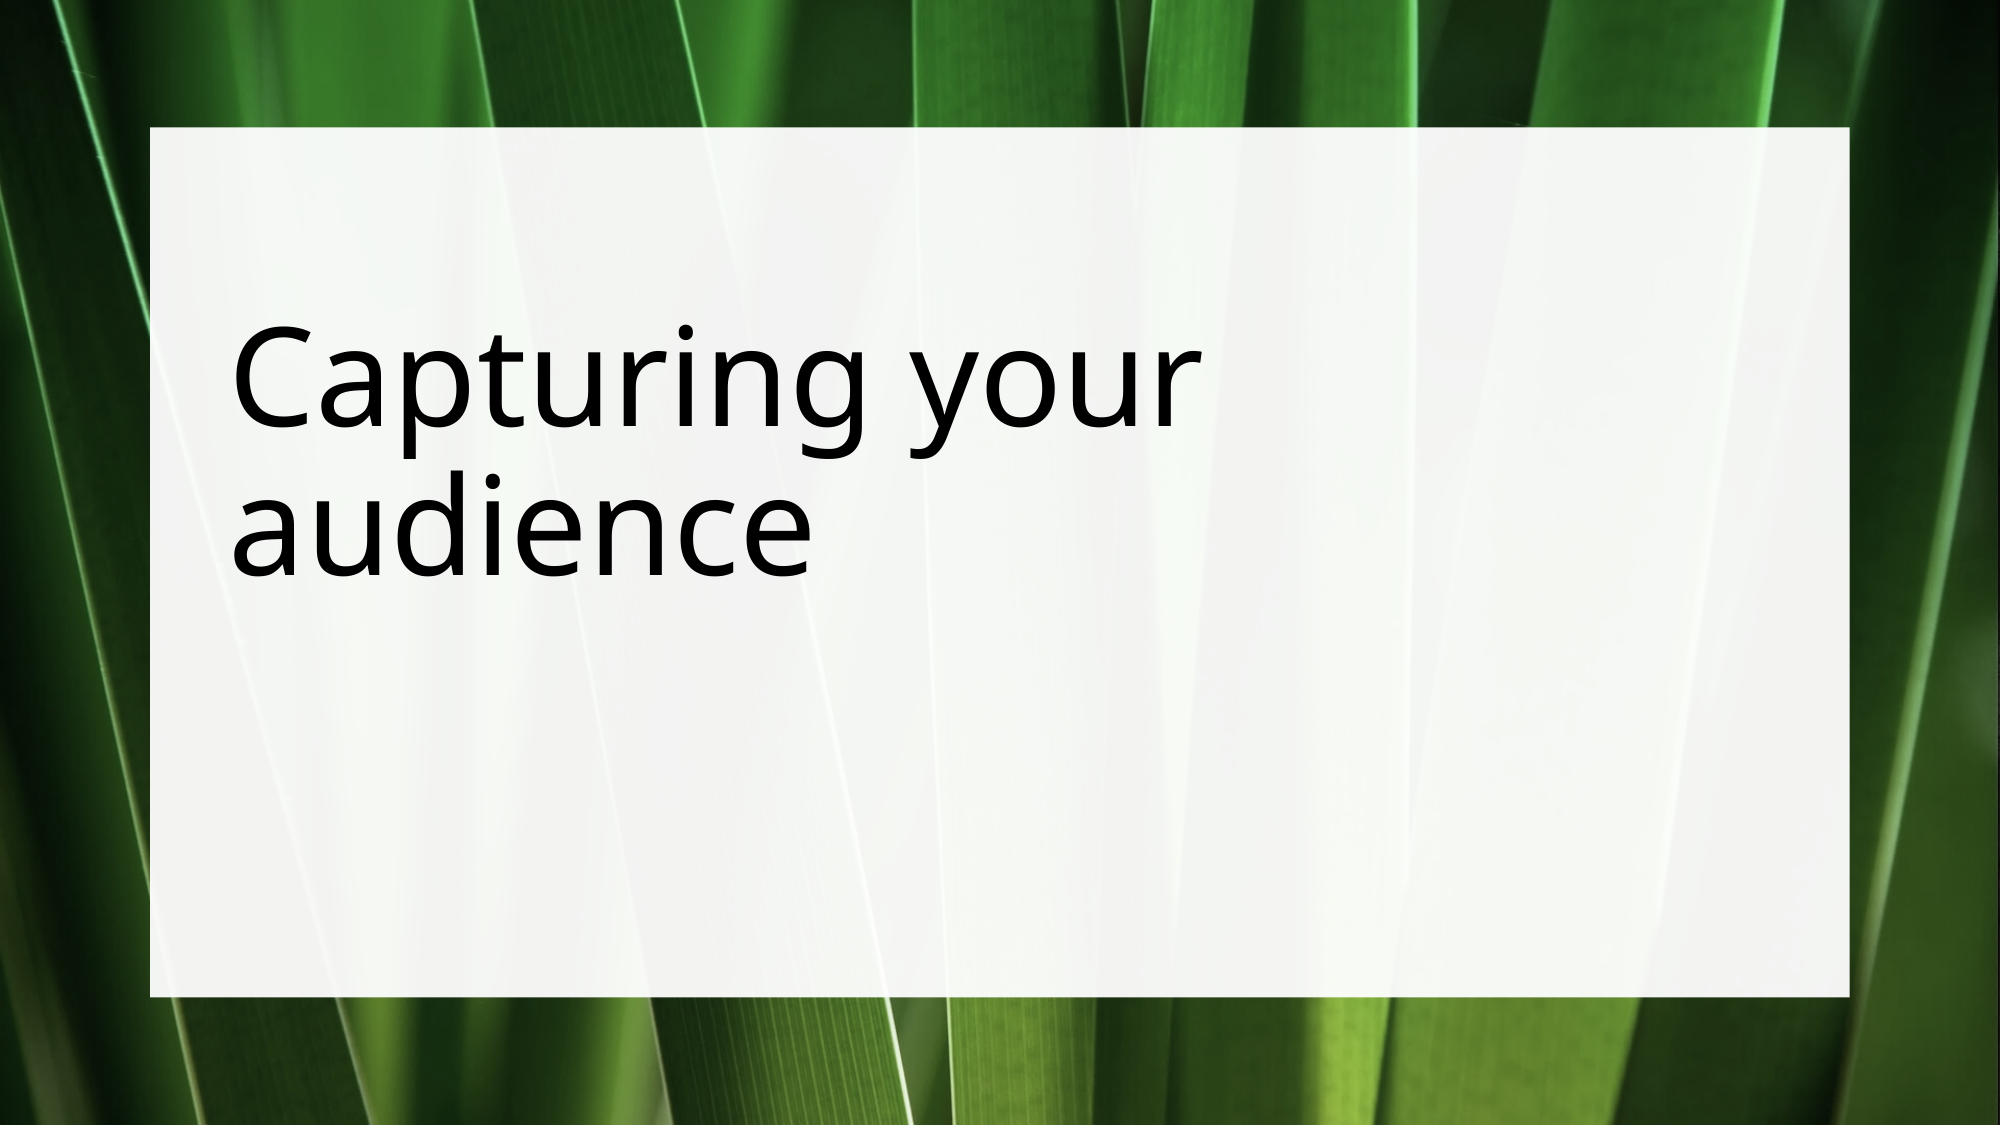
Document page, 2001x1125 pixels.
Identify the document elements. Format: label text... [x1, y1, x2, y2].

picture [0, 0, 2000, 1125]
title Capturing your audience [213, 282, 1827, 926]
